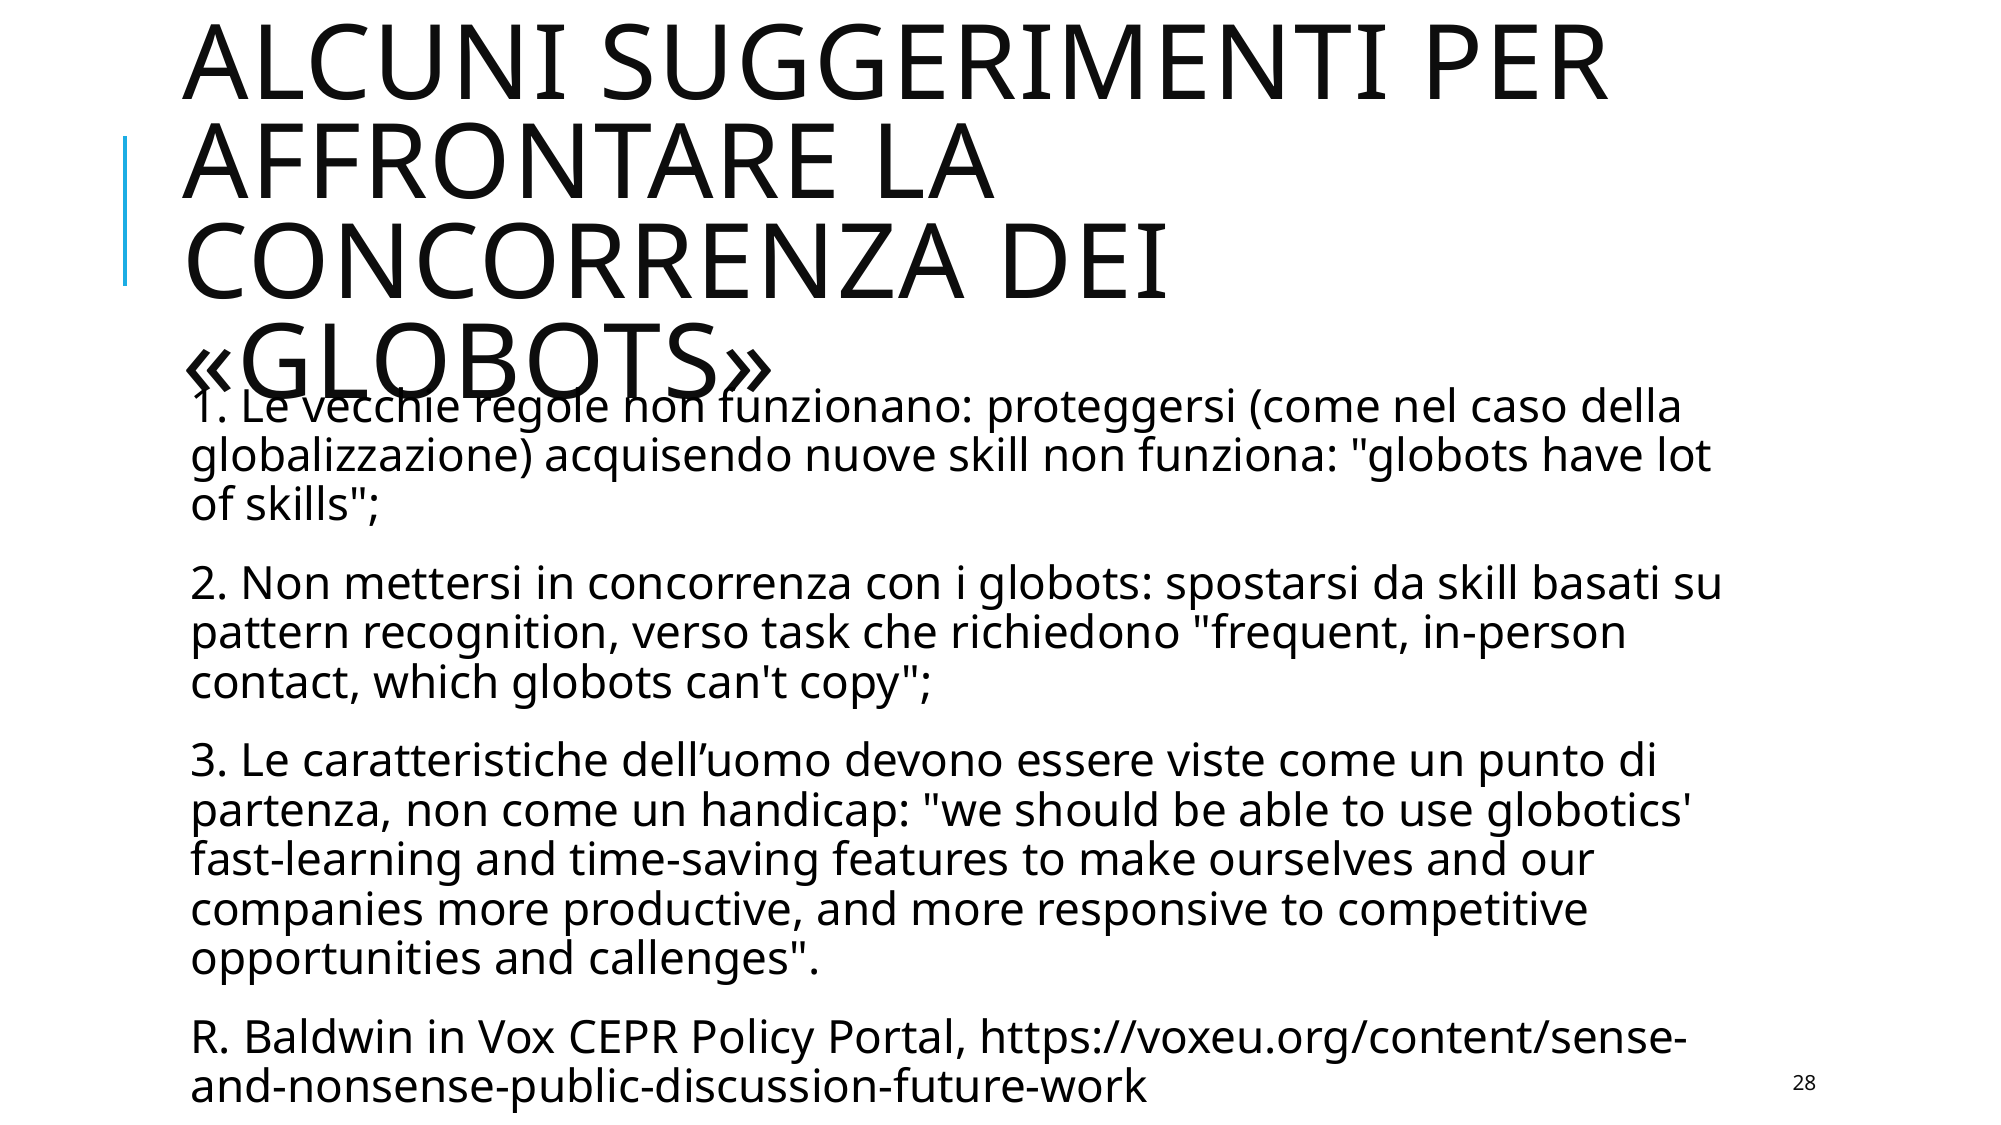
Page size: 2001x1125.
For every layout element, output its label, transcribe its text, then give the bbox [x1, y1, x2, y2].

title Alcuni suggerimenti per affrontare la concorrenza dei «globots» [168, 96, 1763, 342]
list 1. Le vecchie regole non funzionano: proteggersi (come nel caso della globalizzazione) acquisendo nuove skill non funziona: "globots have lot of skills"; 2. Non mettersi in concorrenza con i globots: spostarsi da skill basati su pattern recognition, verso task che richiedono "frequent, in-person contact, which globots can't copy"; 3. Le caratteristiche dell’uomo devono essere viste come un punto di partenza, non come un handicap: "we should be able to use globotics' fast-learning and time-saving features to make ourselves and our companies more productive, and more responsive to competitive opportunities and callenges". R. Baldwin in Vox CEPR Policy Portal, https://voxeu.org/content/sense-and-nonsense-public-discussion-future-work [168, 375, 1763, 1035]
slide_number 28 [1777, 1061, 1938, 1107]
